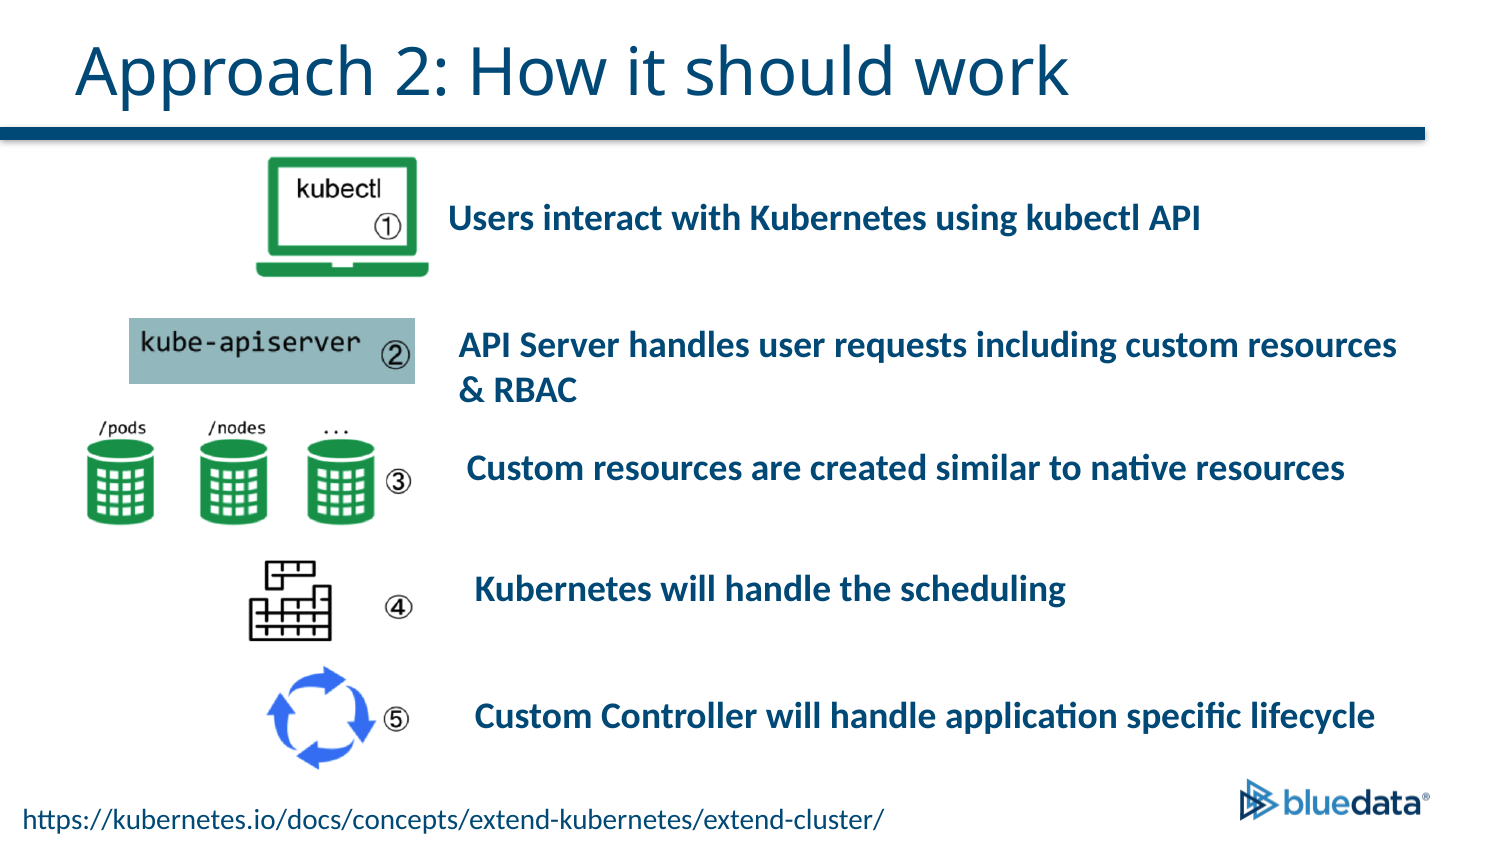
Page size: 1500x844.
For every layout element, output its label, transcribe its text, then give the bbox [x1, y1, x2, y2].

title Approach 2: How it should work [75, 29, 1425, 170]
text_box Kubernetes will handle the scheduling [460, 556, 1419, 616]
picture [128, 318, 415, 384]
text_box Custom resources are created similar to native resources [452, 435, 1434, 496]
text_box Users interact with Kubernetes using kubectl API [440, 185, 1348, 246]
text_box API Server handles user requests including custom resources & RBAC [443, 312, 1425, 418]
picture [1240, 778, 1430, 821]
picture [237, 551, 365, 653]
picture [251, 151, 435, 285]
text_box Custom Controller will handle application specific lifecycle [460, 683, 1419, 743]
text_box https://kubernetes.io/docs/concepts/extend-kubernetes/extend-cluster/ [7, 793, 900, 843]
picture [78, 414, 422, 772]
